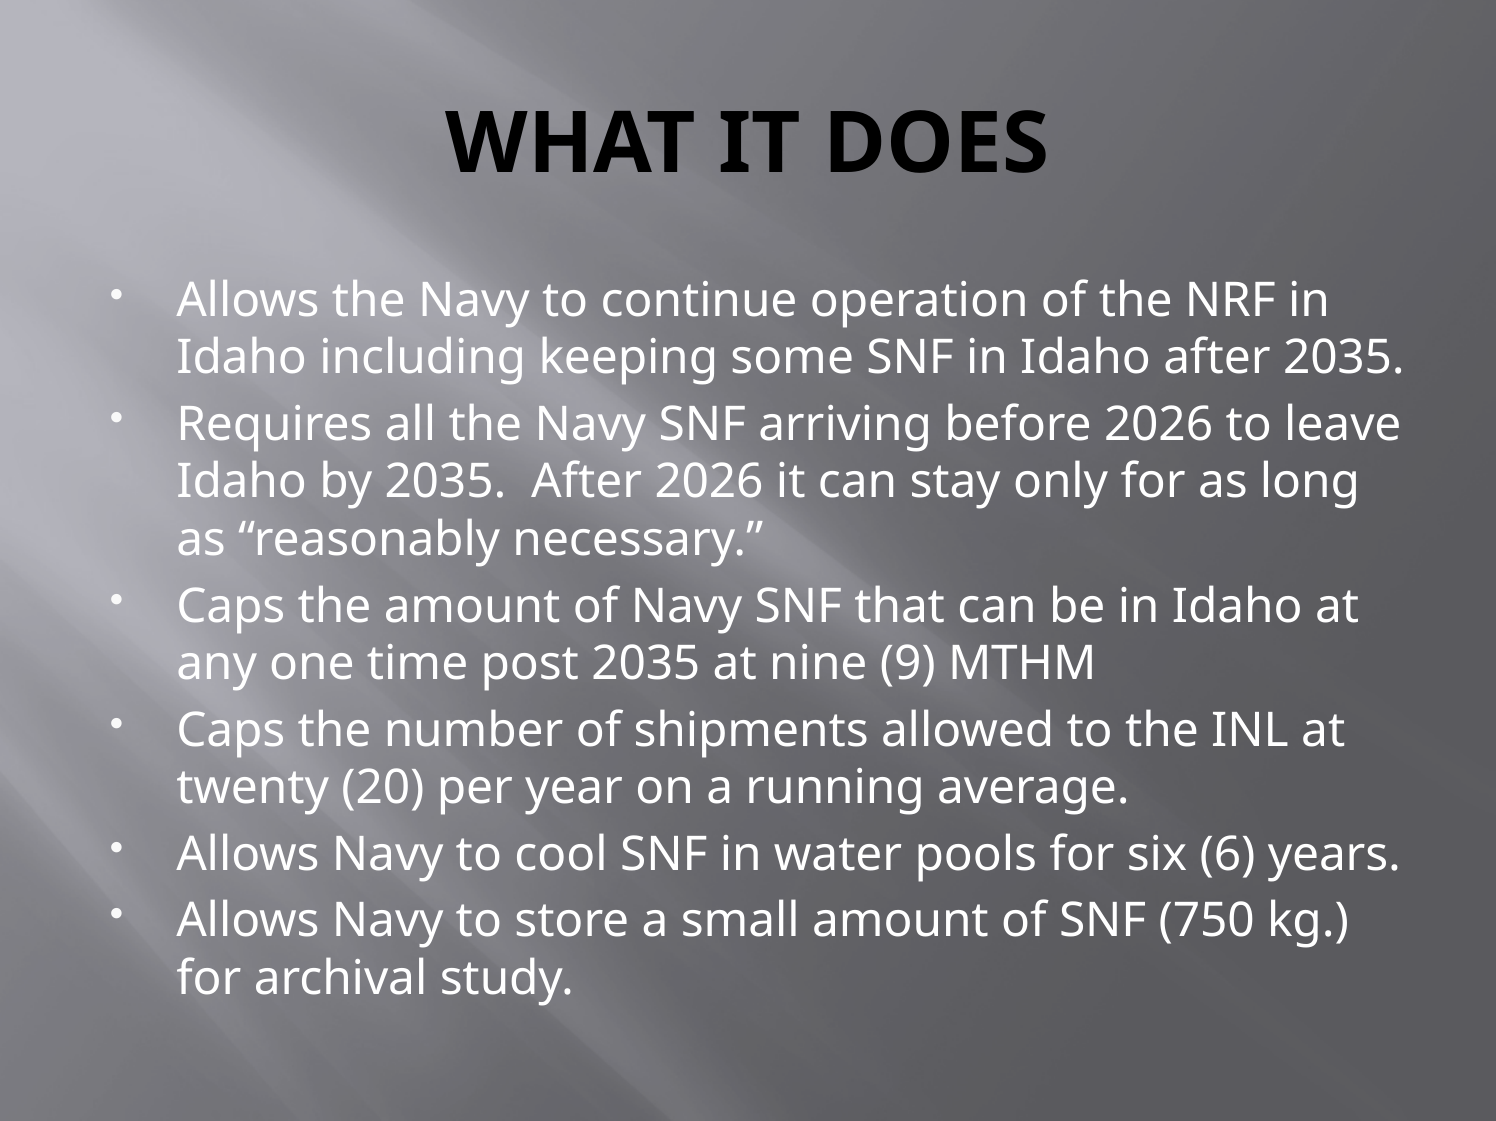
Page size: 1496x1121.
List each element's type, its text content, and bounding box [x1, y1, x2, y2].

list Allows the Navy to continue operation of the NRF in Idaho including keeping some SNF in Idaho after 2035. Requires all the Navy SNF arriving before 2026 to leave Idaho by 2035. After 2026 it can stay only for as long as “reasonably necessary.” Caps the amount of Navy SNF that can be in Idaho at any one time post 2035 at nine (9) MTHM Caps the number of shipments allowed to the INL at twenty (20) per year on a running average. Allows Navy to cool SNF in water pools for six (6) years. Allows Navy to store a small amount of SNF (750 kg.) for archival study. [74, 261, 1421, 1032]
title WHAT IT DOES [74, 44, 1421, 232]
